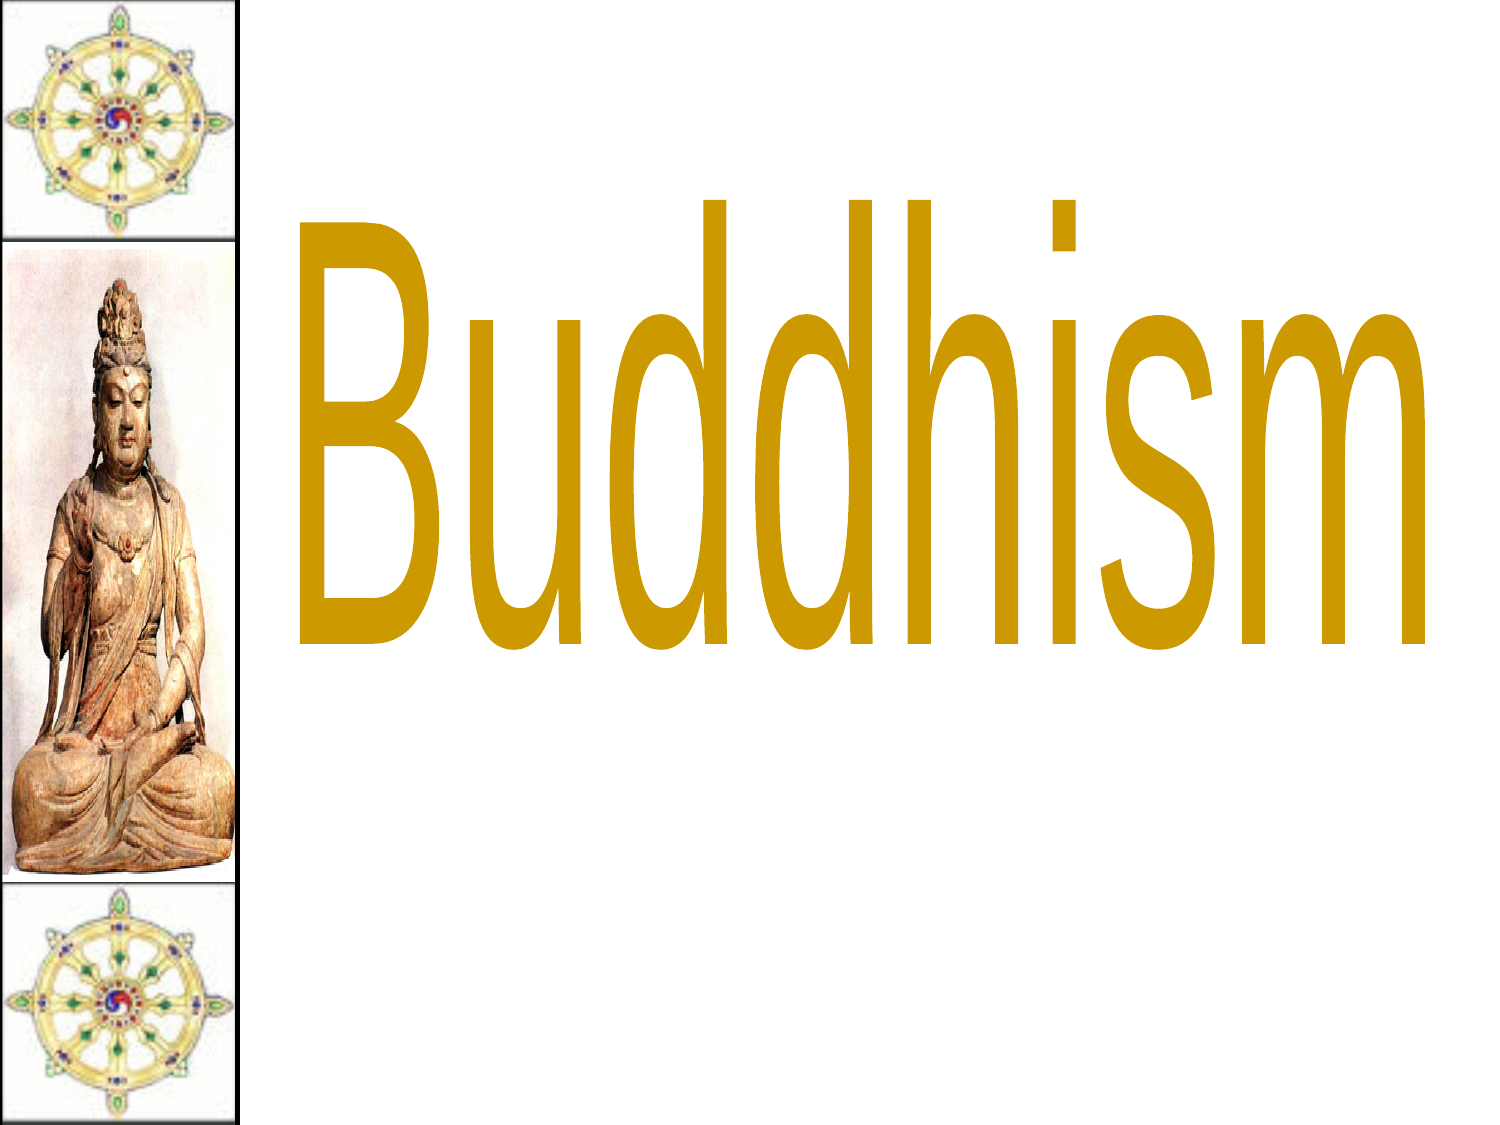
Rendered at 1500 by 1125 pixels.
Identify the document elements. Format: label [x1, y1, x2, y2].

picture [3, 882, 235, 1125]
picture [3, 0, 235, 242]
picture [3, 249, 235, 875]
